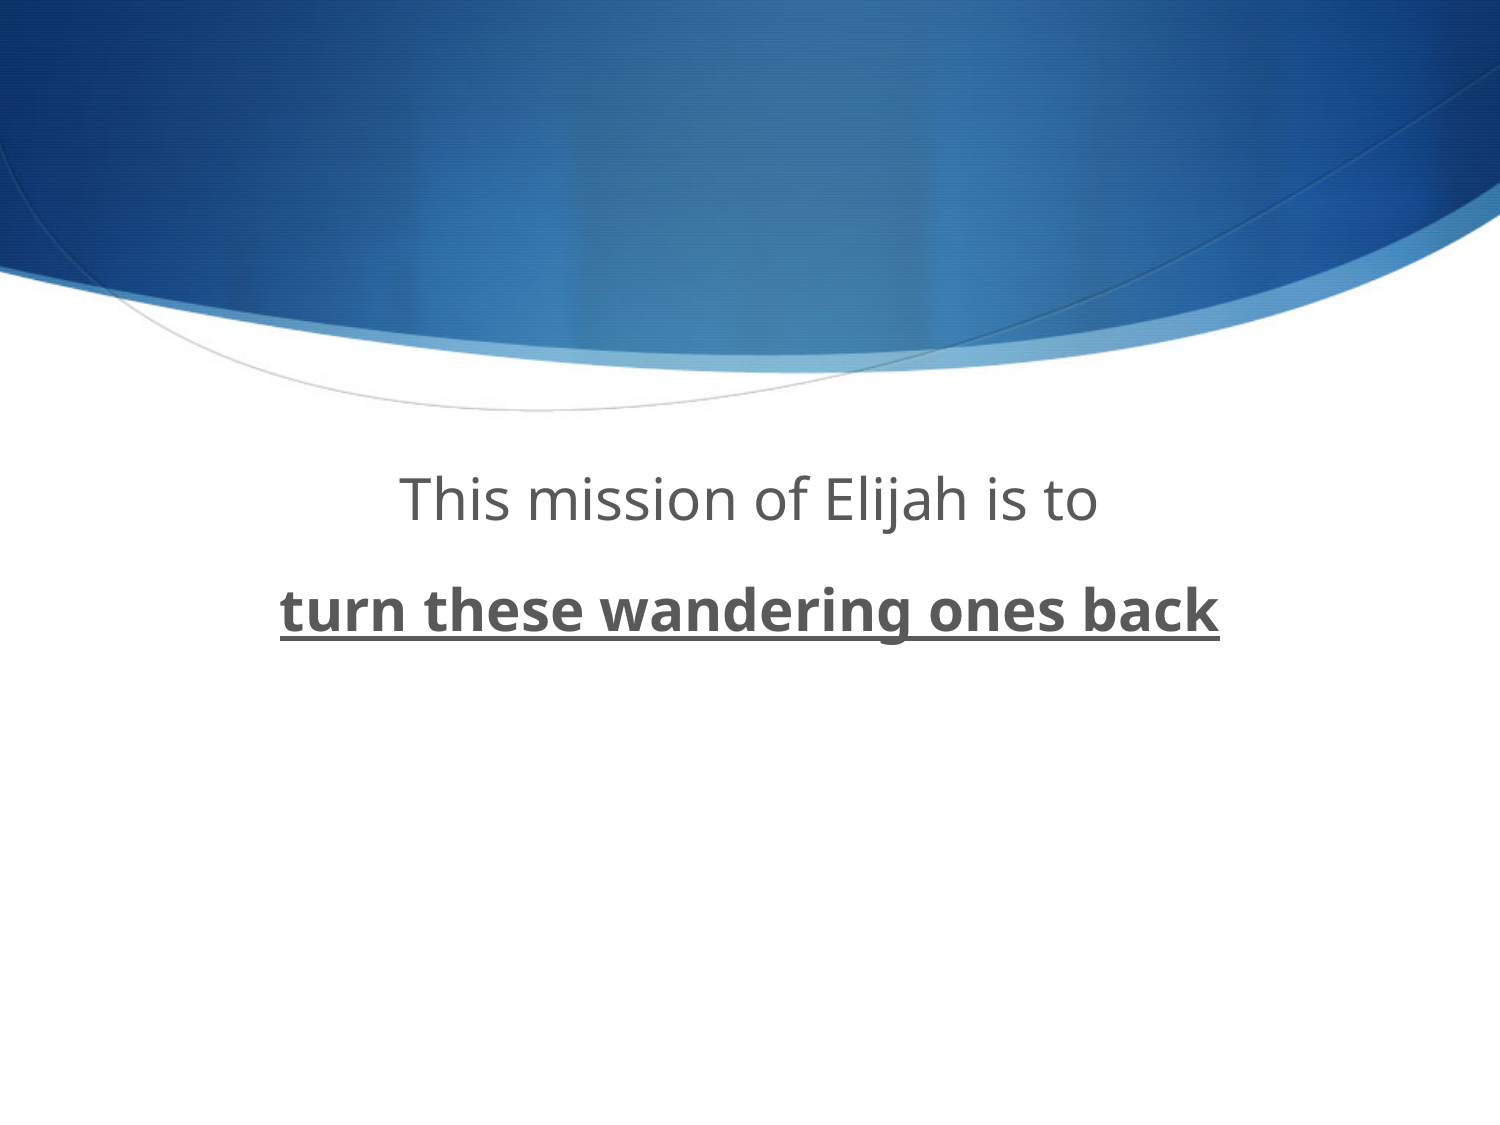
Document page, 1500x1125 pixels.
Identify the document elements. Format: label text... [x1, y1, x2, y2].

list This mission of Elijah is to turn these wandering ones back [121, 454, 1379, 991]
picture [0, 0, 1500, 1125]
